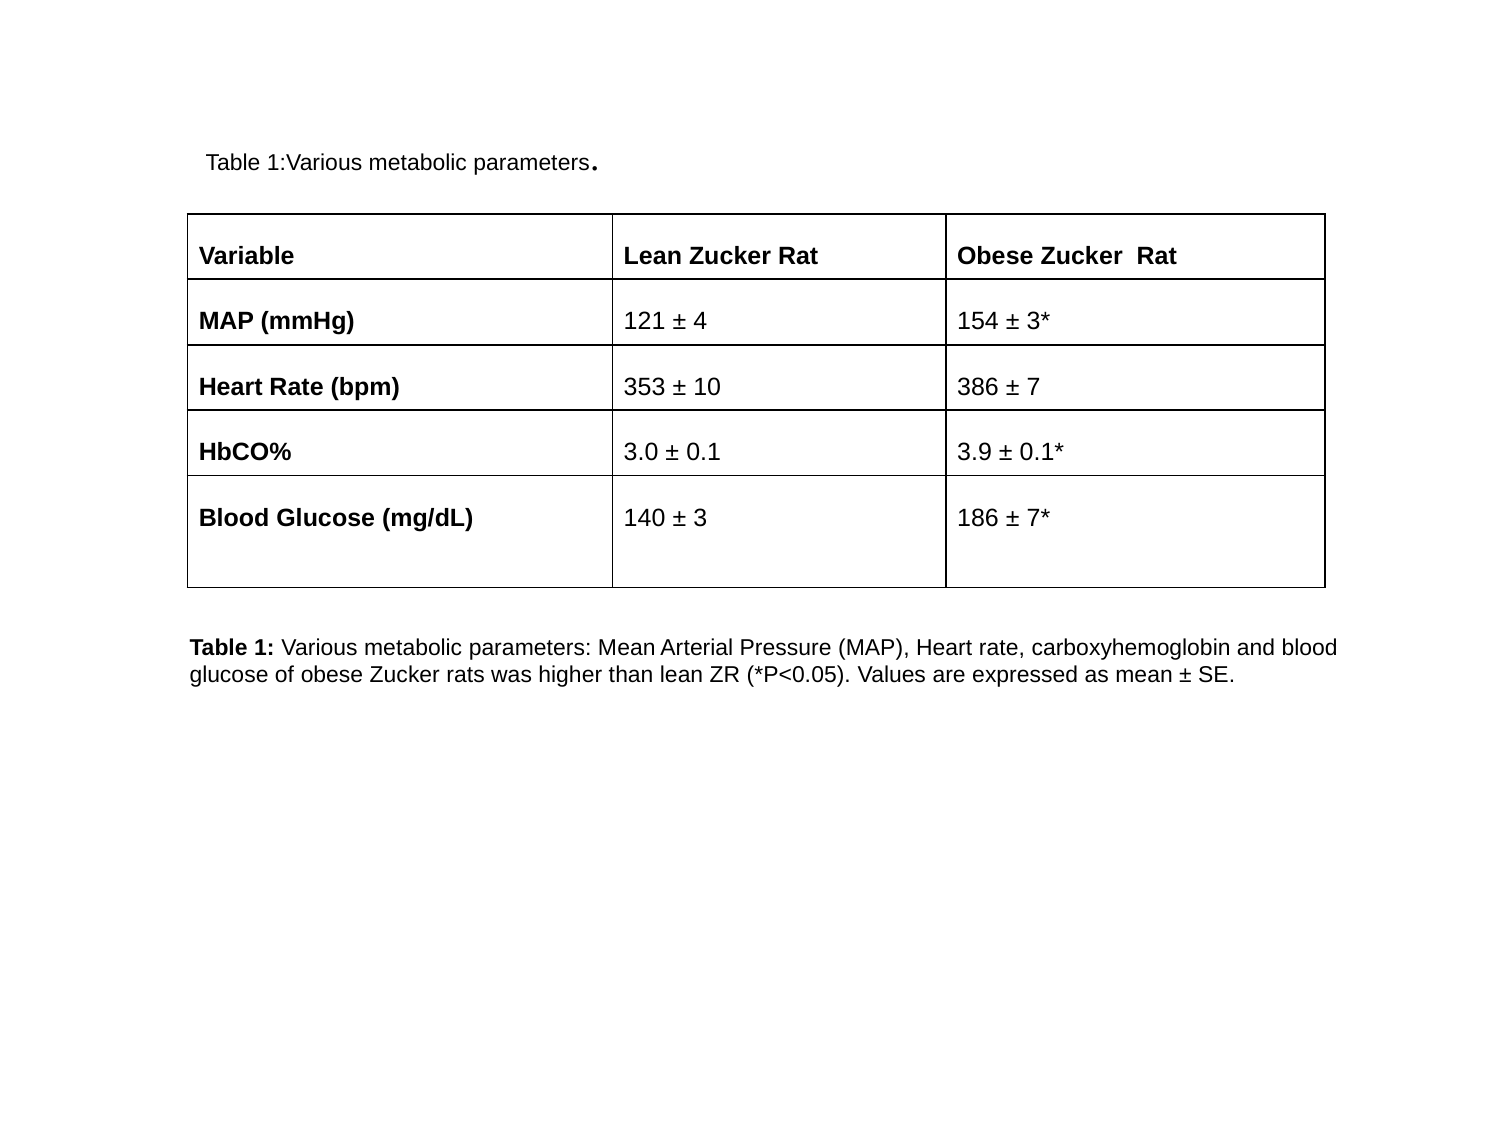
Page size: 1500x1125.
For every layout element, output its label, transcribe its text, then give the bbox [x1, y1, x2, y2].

table_cell MAP (mmHg) [188, 280, 612, 344]
table_cell 386 ± 7 [947, 346, 1324, 409]
table_cell 353 ± 10 [613, 346, 945, 409]
text_box Table 1:Various metabolic parameters. [190, 125, 615, 186]
table_header Lean Zucker Rat [613, 215, 945, 278]
table_cell 140 ± 3 [613, 476, 945, 587]
table_cell HbCO% [188, 411, 612, 475]
table_cell 186 ± 7* [947, 476, 1324, 587]
table_header Obese Zucker Rat [947, 215, 1324, 278]
table_cell 3.0 ± 0.1 [613, 411, 945, 475]
table_cell 154 ± 3* [947, 280, 1324, 344]
table_cell 3.9 ± 0.1* [947, 411, 1324, 475]
table_cell Blood Glucose (mg/dL) [188, 476, 612, 587]
table_header Variable [188, 215, 612, 278]
text_box Table 1: Various metabolic parameters: Mean Arterial Pressure (MAP), Heart rate, carboxyhemoglobin and blood glucose of obese Zucker rats was higher than lean ZR (*P<0.05). Values are expressed as mean ± SE. [174, 624, 1363, 723]
table_cell 121 ± 4 [613, 280, 945, 344]
table_cell Heart Rate (bpm) [188, 346, 612, 409]
